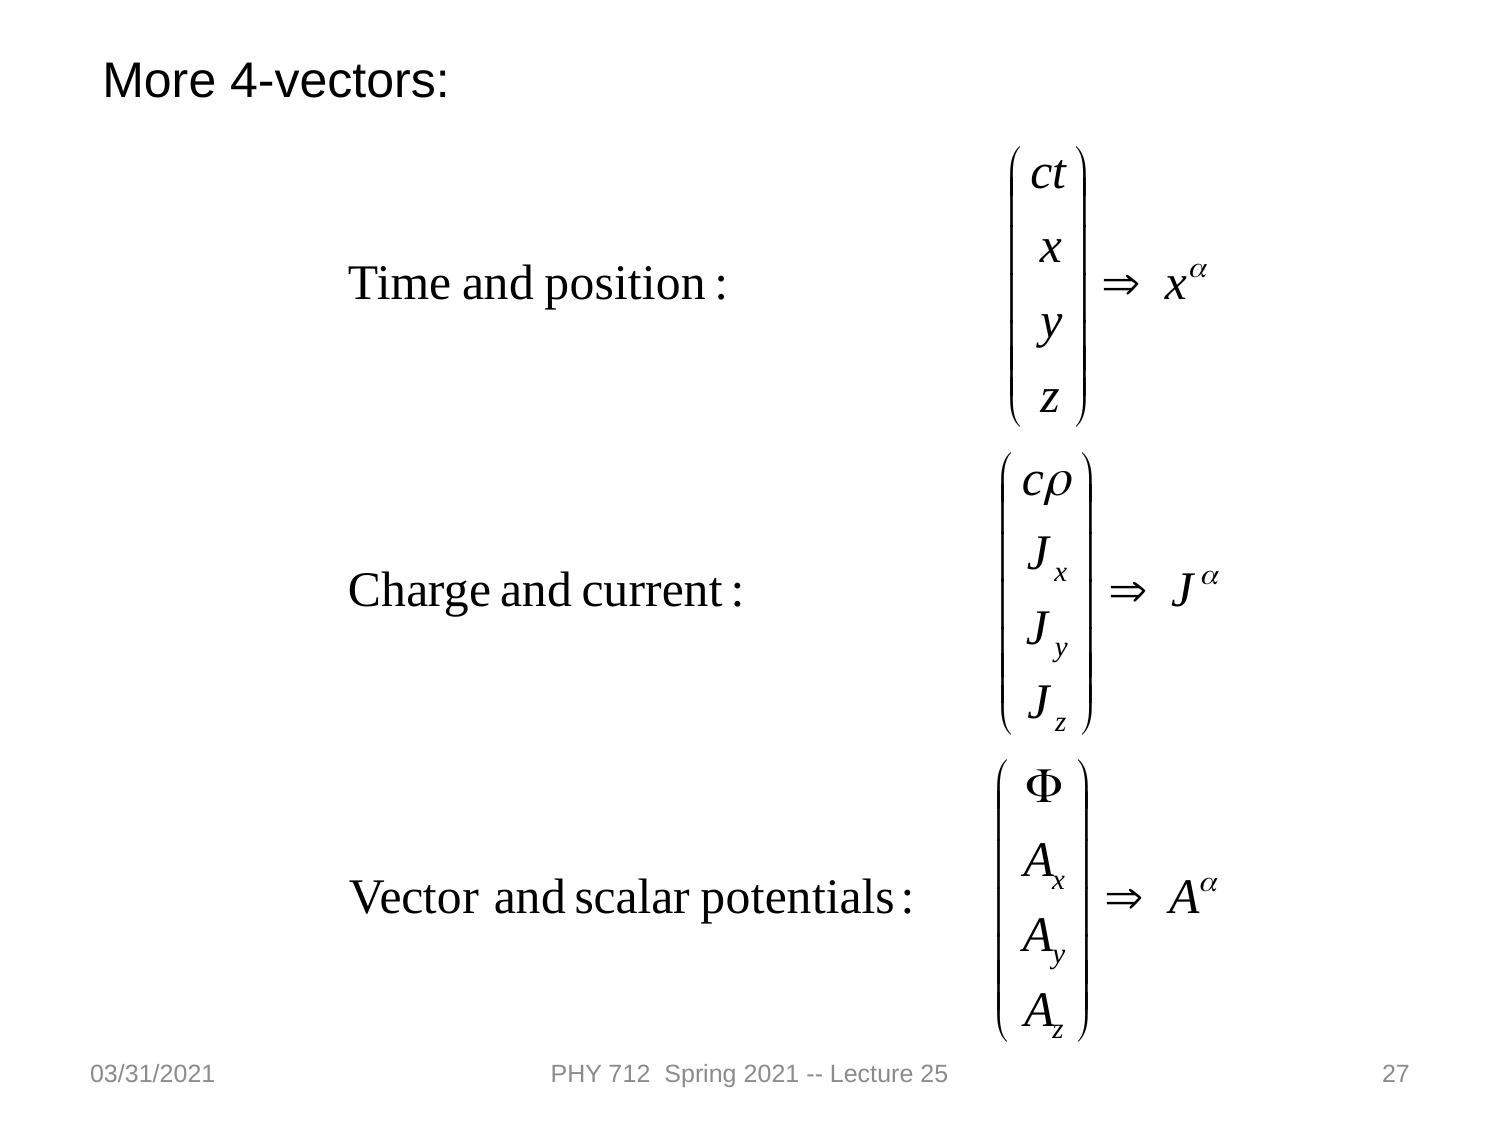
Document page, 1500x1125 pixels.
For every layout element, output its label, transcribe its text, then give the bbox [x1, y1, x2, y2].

slide_number 27 [1074, 1042, 1425, 1103]
footer PHY 712 Spring 2021 -- Lecture 25 [512, 1062, 988, 1103]
text_box More 4-vectors: [87, 39, 1388, 115]
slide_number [75, 1042, 425, 1103]
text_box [340, 133, 1236, 1055]
